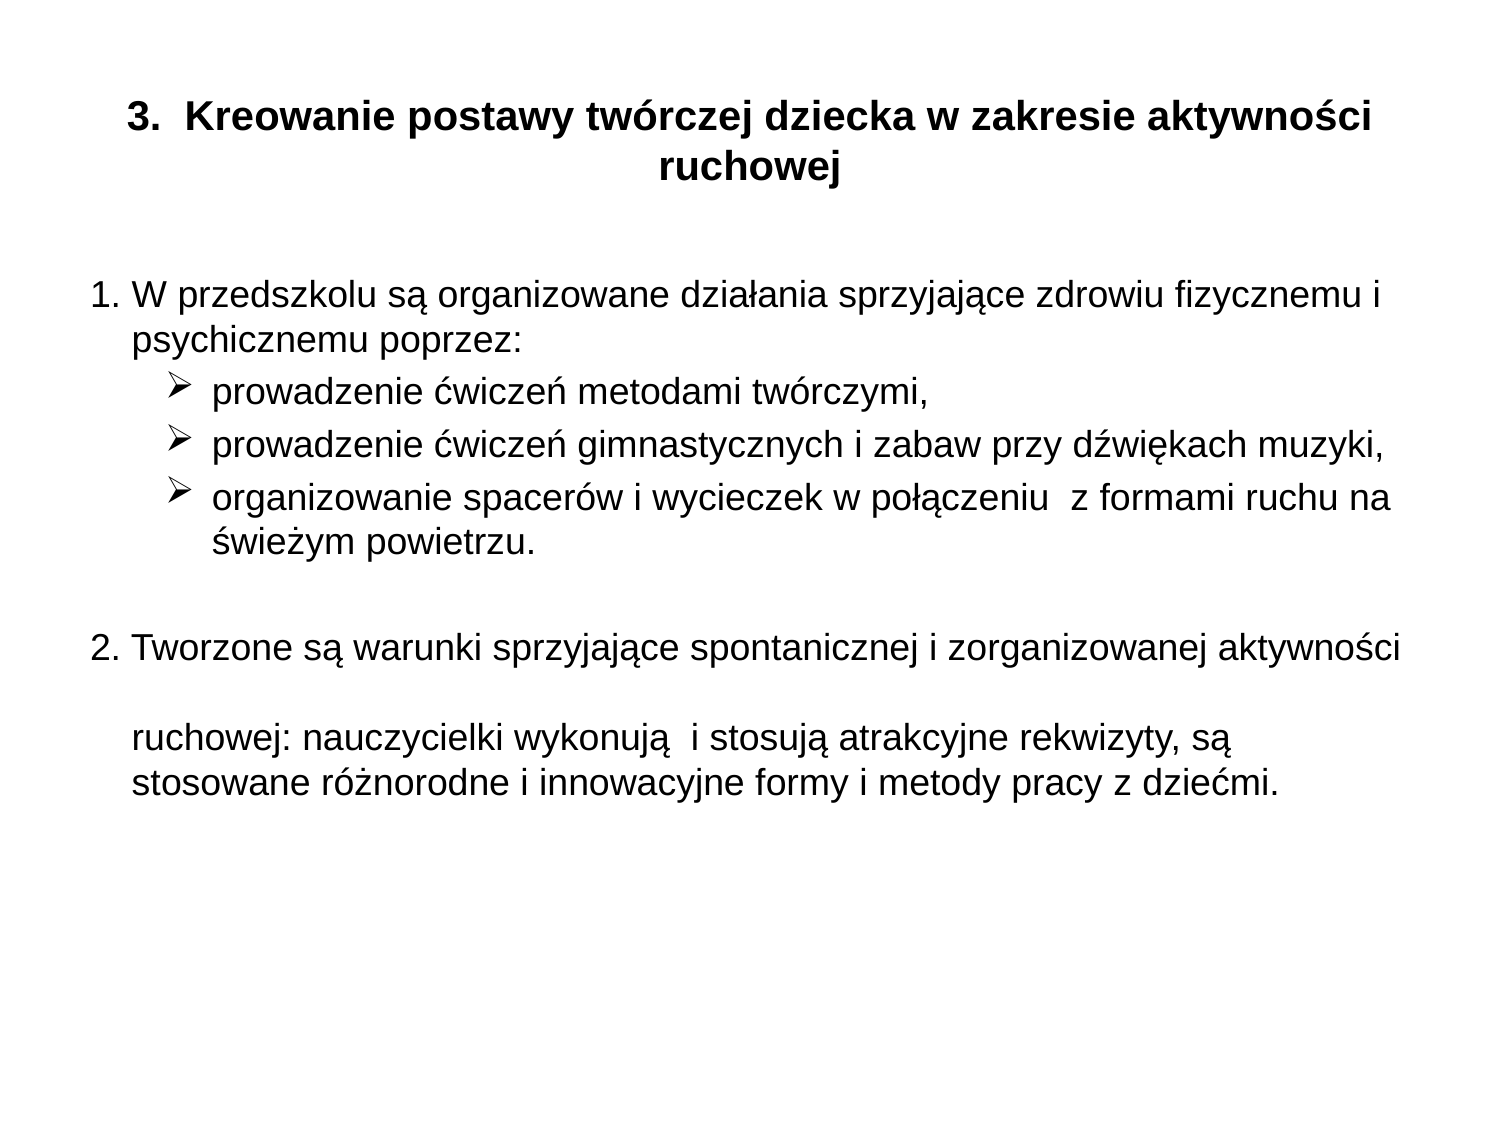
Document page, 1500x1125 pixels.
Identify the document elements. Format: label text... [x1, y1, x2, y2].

list 1. W przedszkolu są organizowane działania sprzyjające zdrowiu fizycznemu i psychicznemu poprzez: prowadzenie ćwiczeń metodami twórczymi, prowadzenie ćwiczeń gimnastycznych i zabaw przy dźwiękach muzyki, organizowanie spacerów i wycieczek w połączeniu z formami ruchu na świeżym powietrzu. 2. Tworzone są warunki sprzyjające spontanicznej i zorganizowanej aktywności ruchowej: nauczycielki wykonują i stosują atrakcyjne rekwizyty, są stosowane różnorodne i innowacyjne formy i metody pracy z dziećmi. [75, 262, 1425, 1005]
title 3. Kreowanie postawy twórczej dziecka w zakresie aktywności ruchowej [75, 45, 1425, 233]
